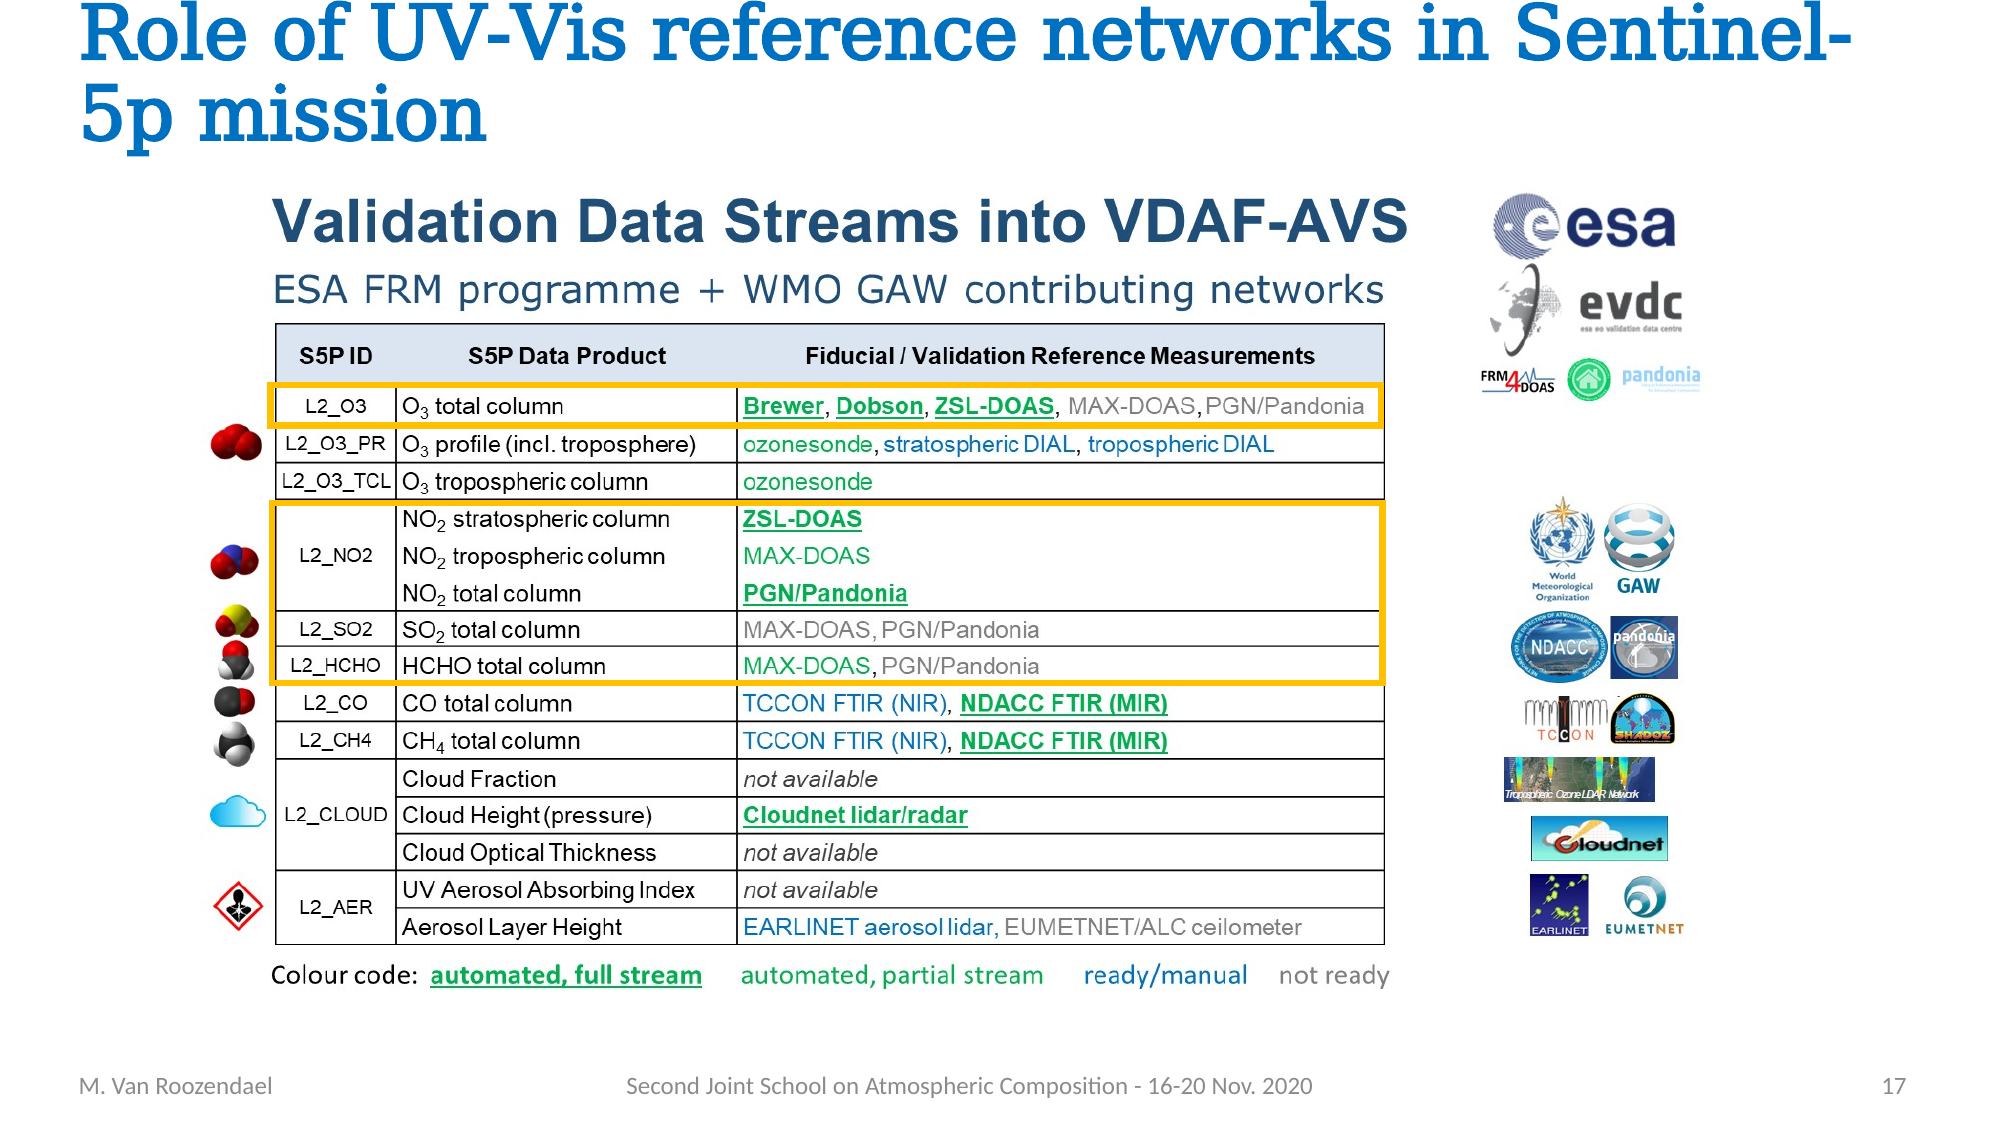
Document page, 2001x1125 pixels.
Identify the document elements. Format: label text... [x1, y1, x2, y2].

text_box [271, 502, 1384, 684]
title Role of UV-Vis reference networks in Sentinel-5p mission [63, 24, 1922, 126]
slide_number M. Van Roozendael [63, 1065, 380, 1103]
text_box [270, 384, 1382, 426]
text_box [155, 164, 1760, 996]
footer Second Joint School on Atmospheric Composition - 16-20 Nov. 2020 [490, 1065, 1451, 1103]
slide_number 17 [1565, 1065, 1922, 1103]
